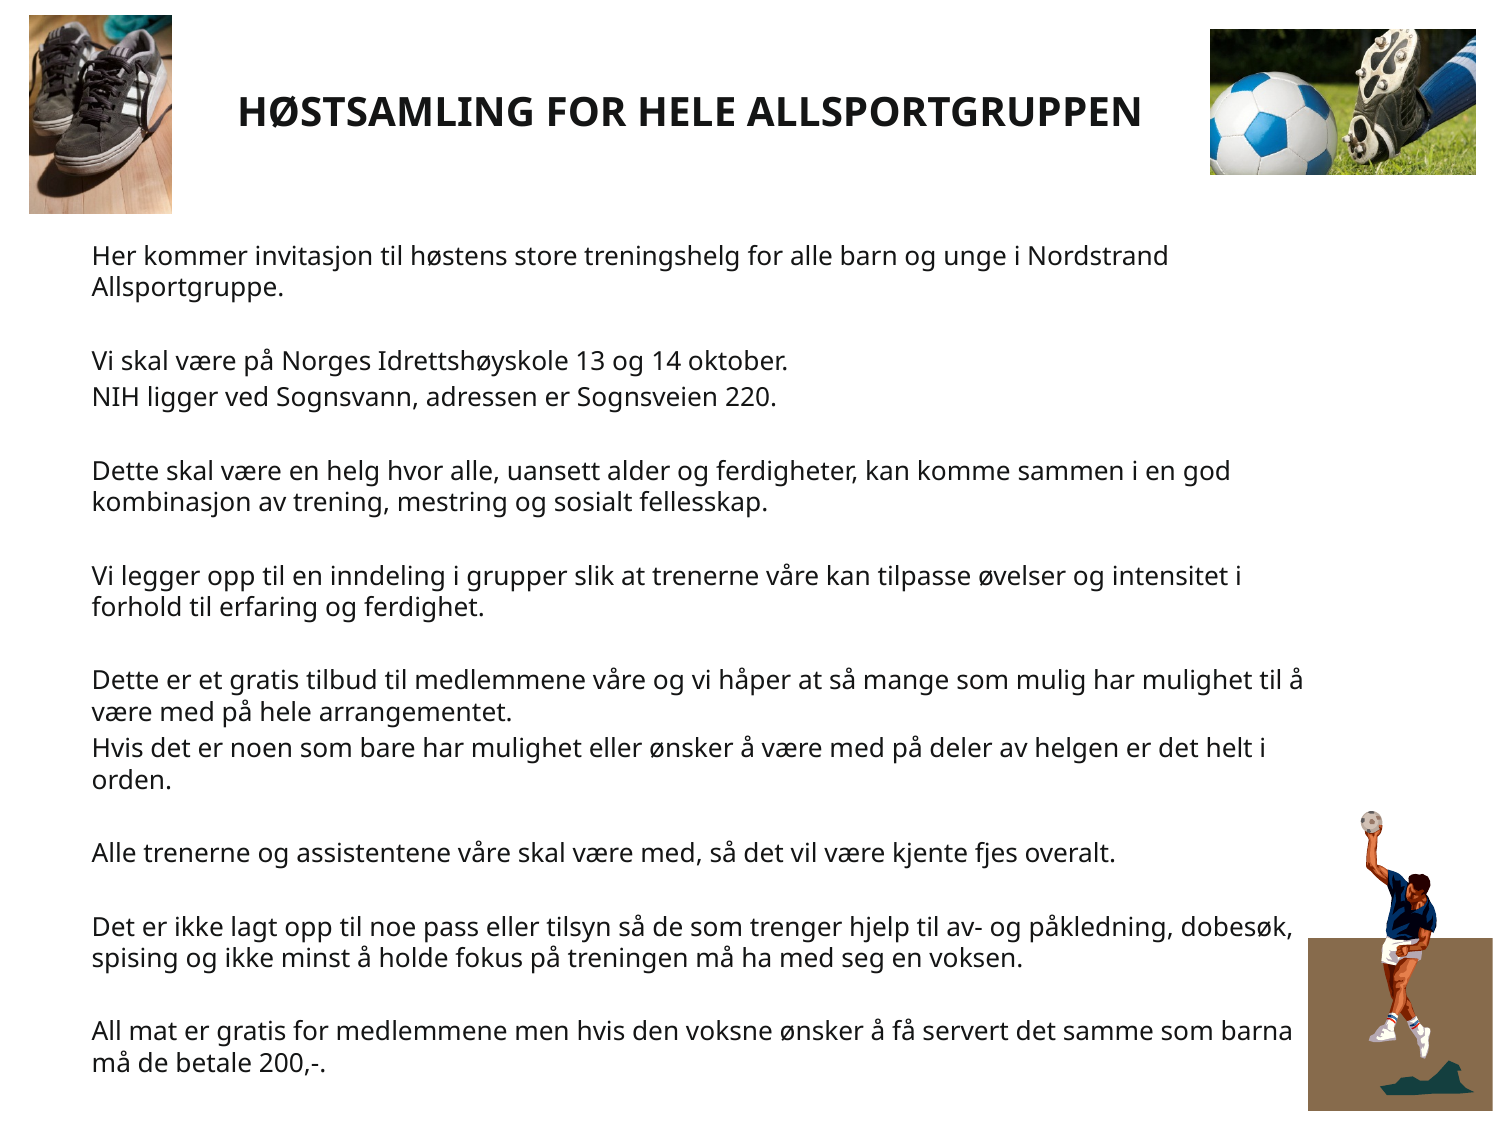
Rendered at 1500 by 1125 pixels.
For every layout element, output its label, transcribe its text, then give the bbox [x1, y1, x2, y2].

subtitle Her kommer invitasjon til høstens store treningshelg for alle barn og unge i Nordstrand Allsportgruppe. Vi skal være på Norges Idrettshøyskole 13 og 14 oktober. NIH ligger ved Sognsvann, adressen er Sognsveien 220. Dette skal være en helg hvor alle, uansett alder og ferdigheter, kan komme sammen i en god kombinasjon av trening, mestring og sosialt fellesskap. Vi legger opp til en inndeling i grupper slik at trenerne våre kan tilpasse øvelser og intensitet i forhold til erfaring og ferdighet. Dette er et gratis tilbud til medlemmene våre og vi håper at så mange som mulig har mulighet til å være med på hele arrangementet. Hvis det er noen som bare har mulighet eller ønsker å være med på deler av helgen er det helt i orden. Alle trenerne og assistentene våre skal være med, så det vil være kjente fjes overalt. Det er ikke lagt opp til noe pass eller tilsyn så de som trenger hjelp til av- og påkledning, dobesøk, spising og ikke minst å holde fokus på treningen må ha med seg en voksen. All mat er gratis for medlemmene men hvis den voksne ønsker å få servert det samme som barna må de betale 200,-. [76, 231, 1353, 1094]
picture [1210, 28, 1476, 175]
title HØSTSAMLING FOR HELE ALLSPORTGRUPPEN [206, 78, 1176, 185]
picture [1307, 810, 1494, 1112]
picture [29, 15, 172, 215]
